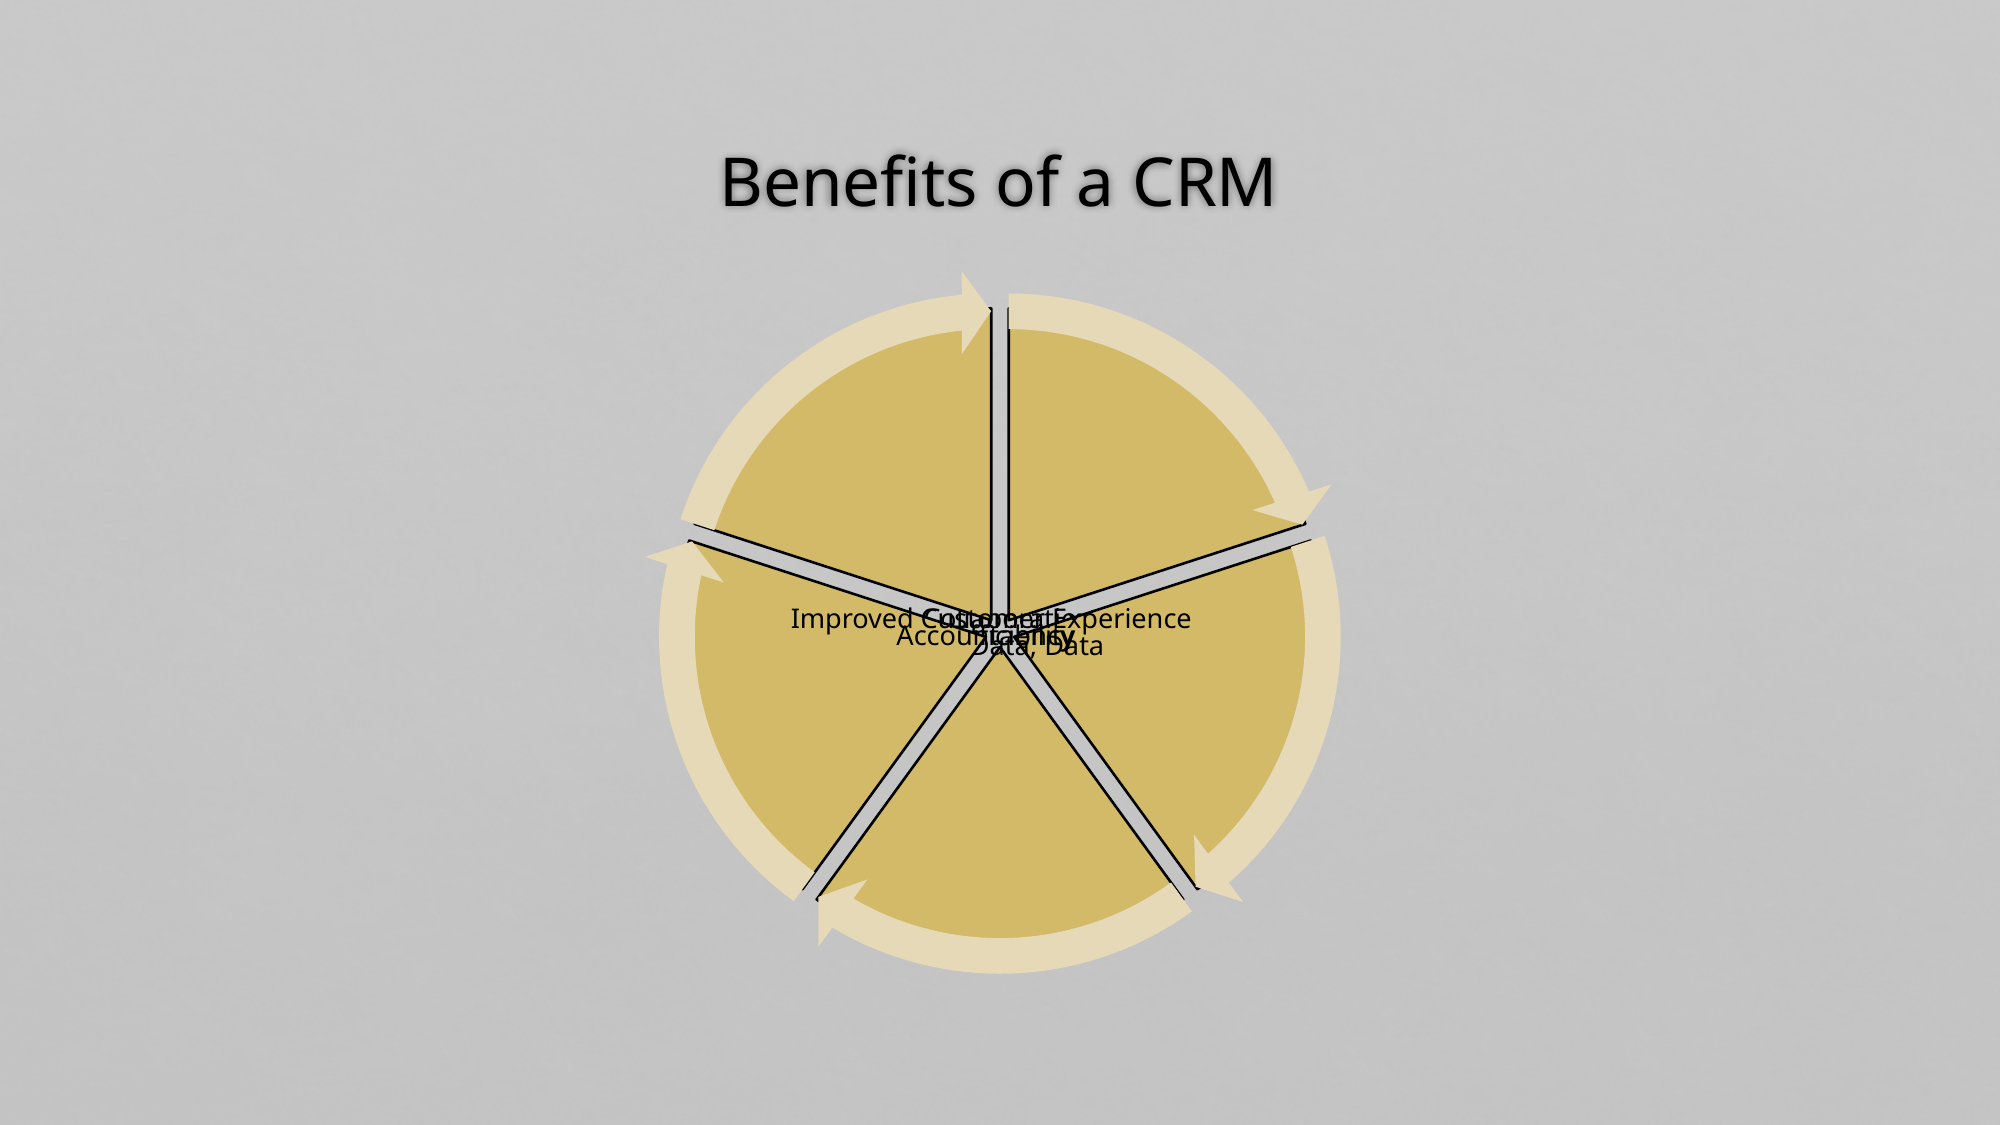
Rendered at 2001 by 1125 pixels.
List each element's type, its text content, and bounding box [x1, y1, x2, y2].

title Benefits of a CRM [149, 99, 1849, 258]
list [99, 262, 1901, 1006]
